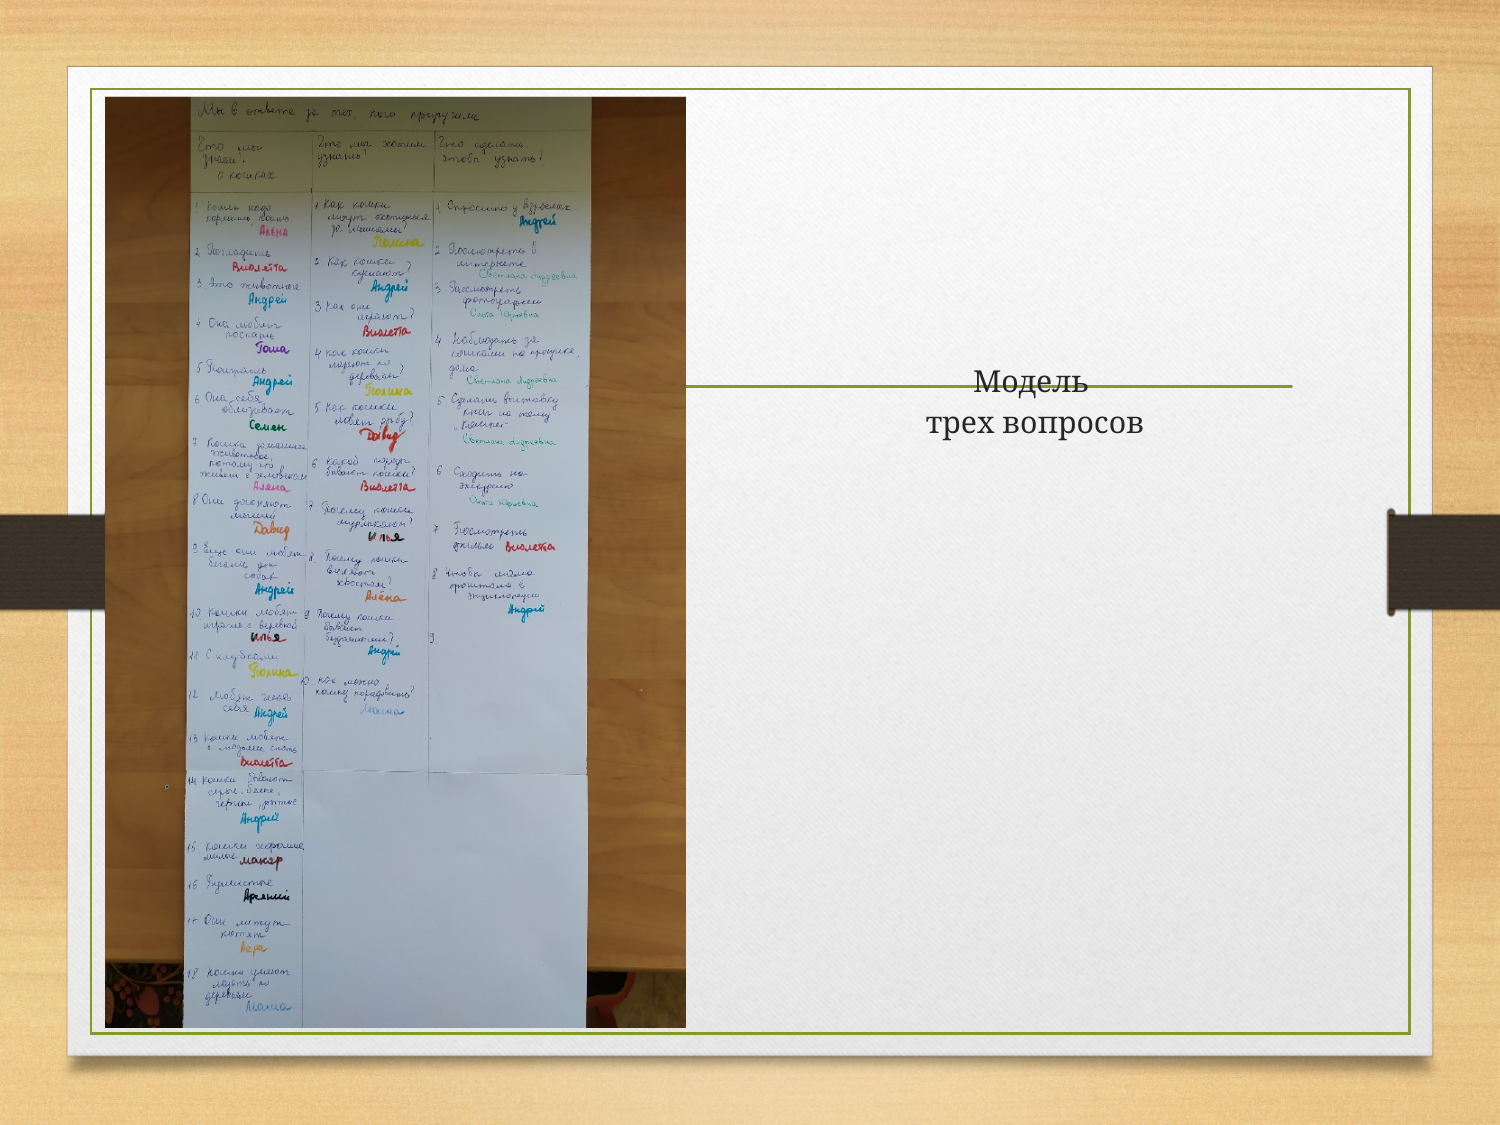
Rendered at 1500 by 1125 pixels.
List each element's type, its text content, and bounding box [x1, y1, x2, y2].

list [0, 271, 861, 854]
picture [0, 0, 1500, 1125]
title Модель трех вопросов [861, 314, 1385, 492]
